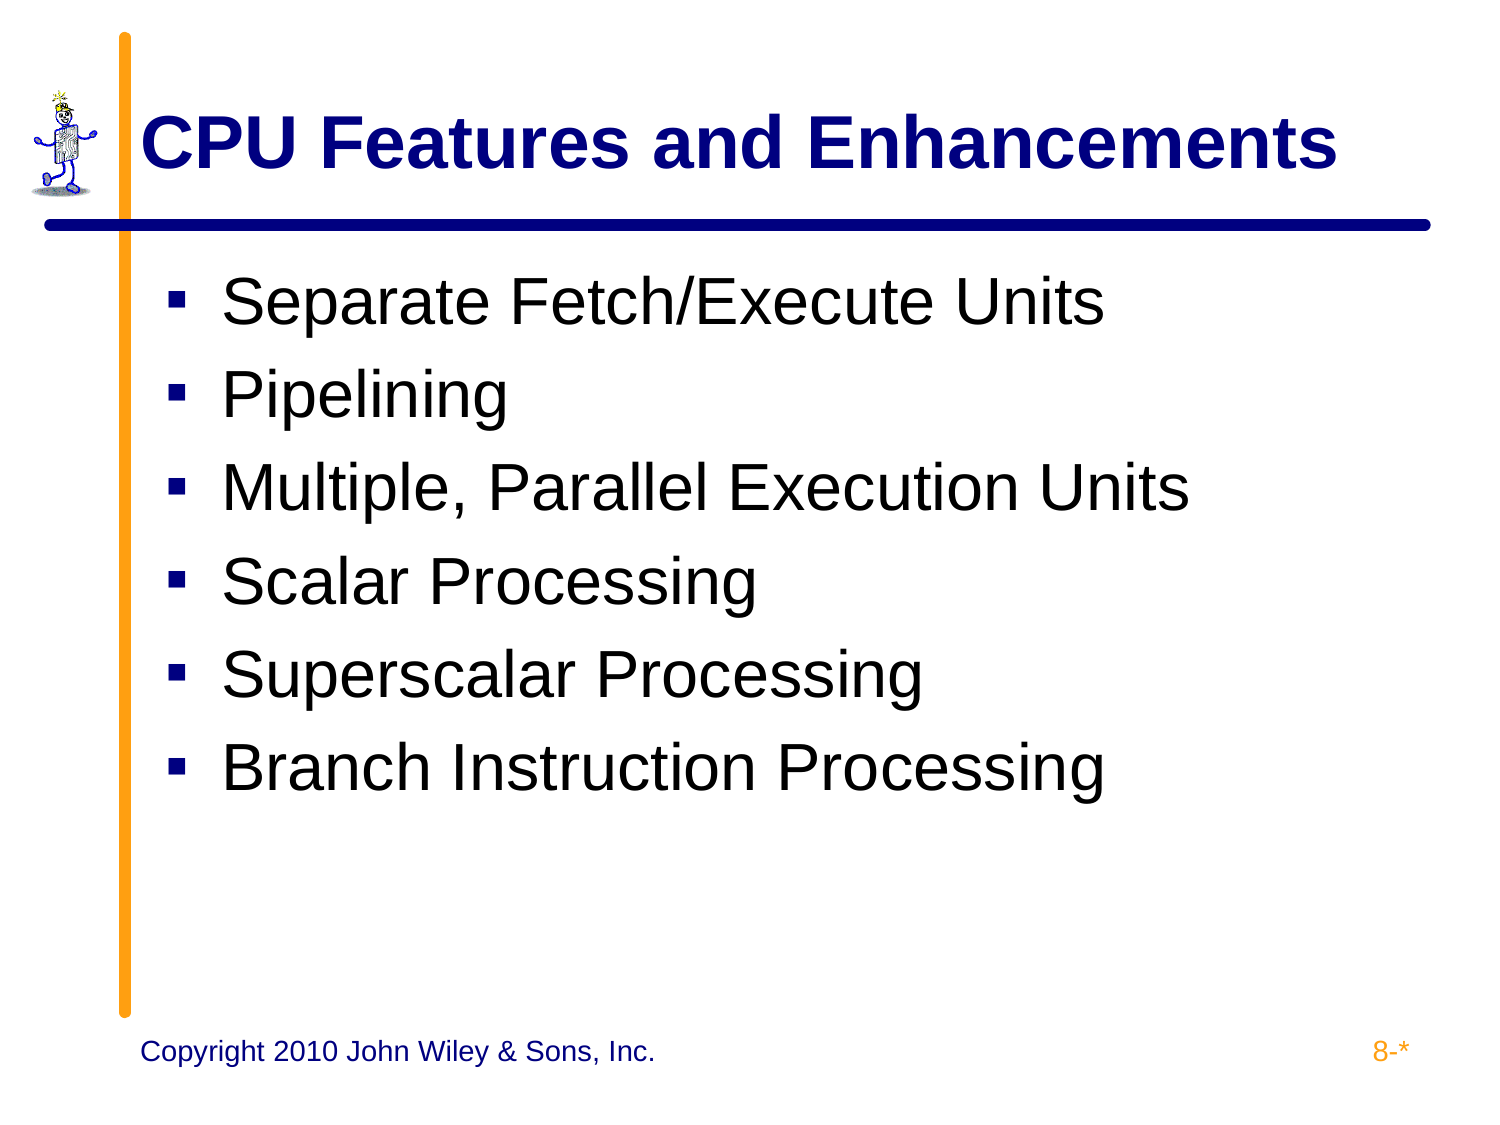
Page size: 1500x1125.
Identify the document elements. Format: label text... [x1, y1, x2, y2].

title CPU Features and Enhancements [125, 45, 1425, 233]
list Separate Fetch/Execute Units Pipelining Multiple, Parallel Execution Units Scalar Processing Superscalar Processing Branch Instruction Processing [150, 249, 1425, 993]
text_box Copyright 2010 John Wiley & Sons, Inc. [125, 1025, 675, 1104]
text_box 8-* [1074, 1024, 1425, 1103]
picture [24, 87, 105, 204]
